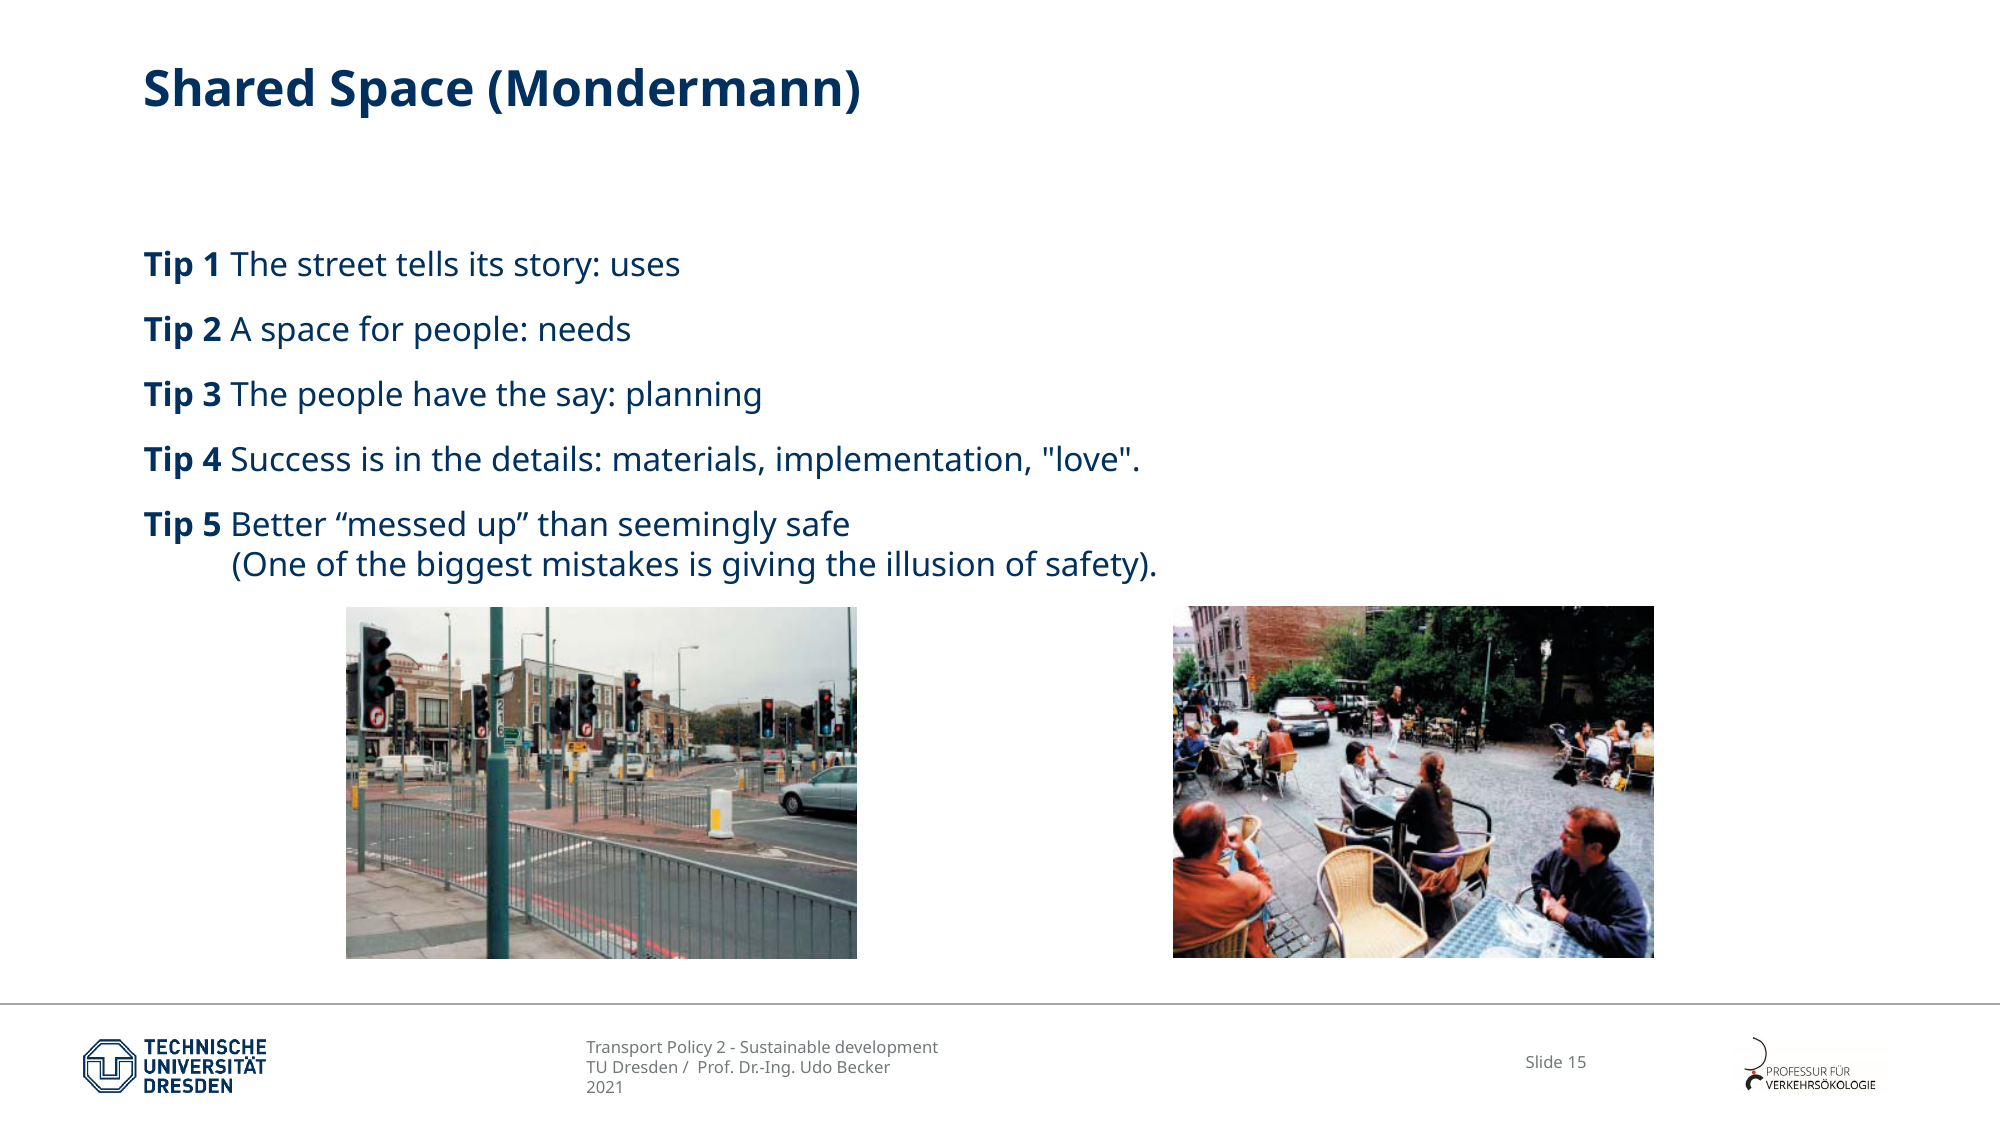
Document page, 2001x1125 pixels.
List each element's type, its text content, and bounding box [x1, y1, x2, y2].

title Shared Space (Mondermann) [143, 56, 1880, 169]
picture [346, 607, 857, 959]
picture [1733, 1037, 1889, 1093]
list Tip 1 The street tells its story: uses Tip 2 A space for people: needs Tip 3 The people have the say: planning Tip 4 Success is in the details: materials, implementation, "love". Tip 5 Better “messed up” than seemingly safe (One of the biggest mistakes is giving the illusion of safety). [143, 243, 1880, 957]
picture [83, 1039, 266, 1093]
picture [1173, 606, 1654, 958]
